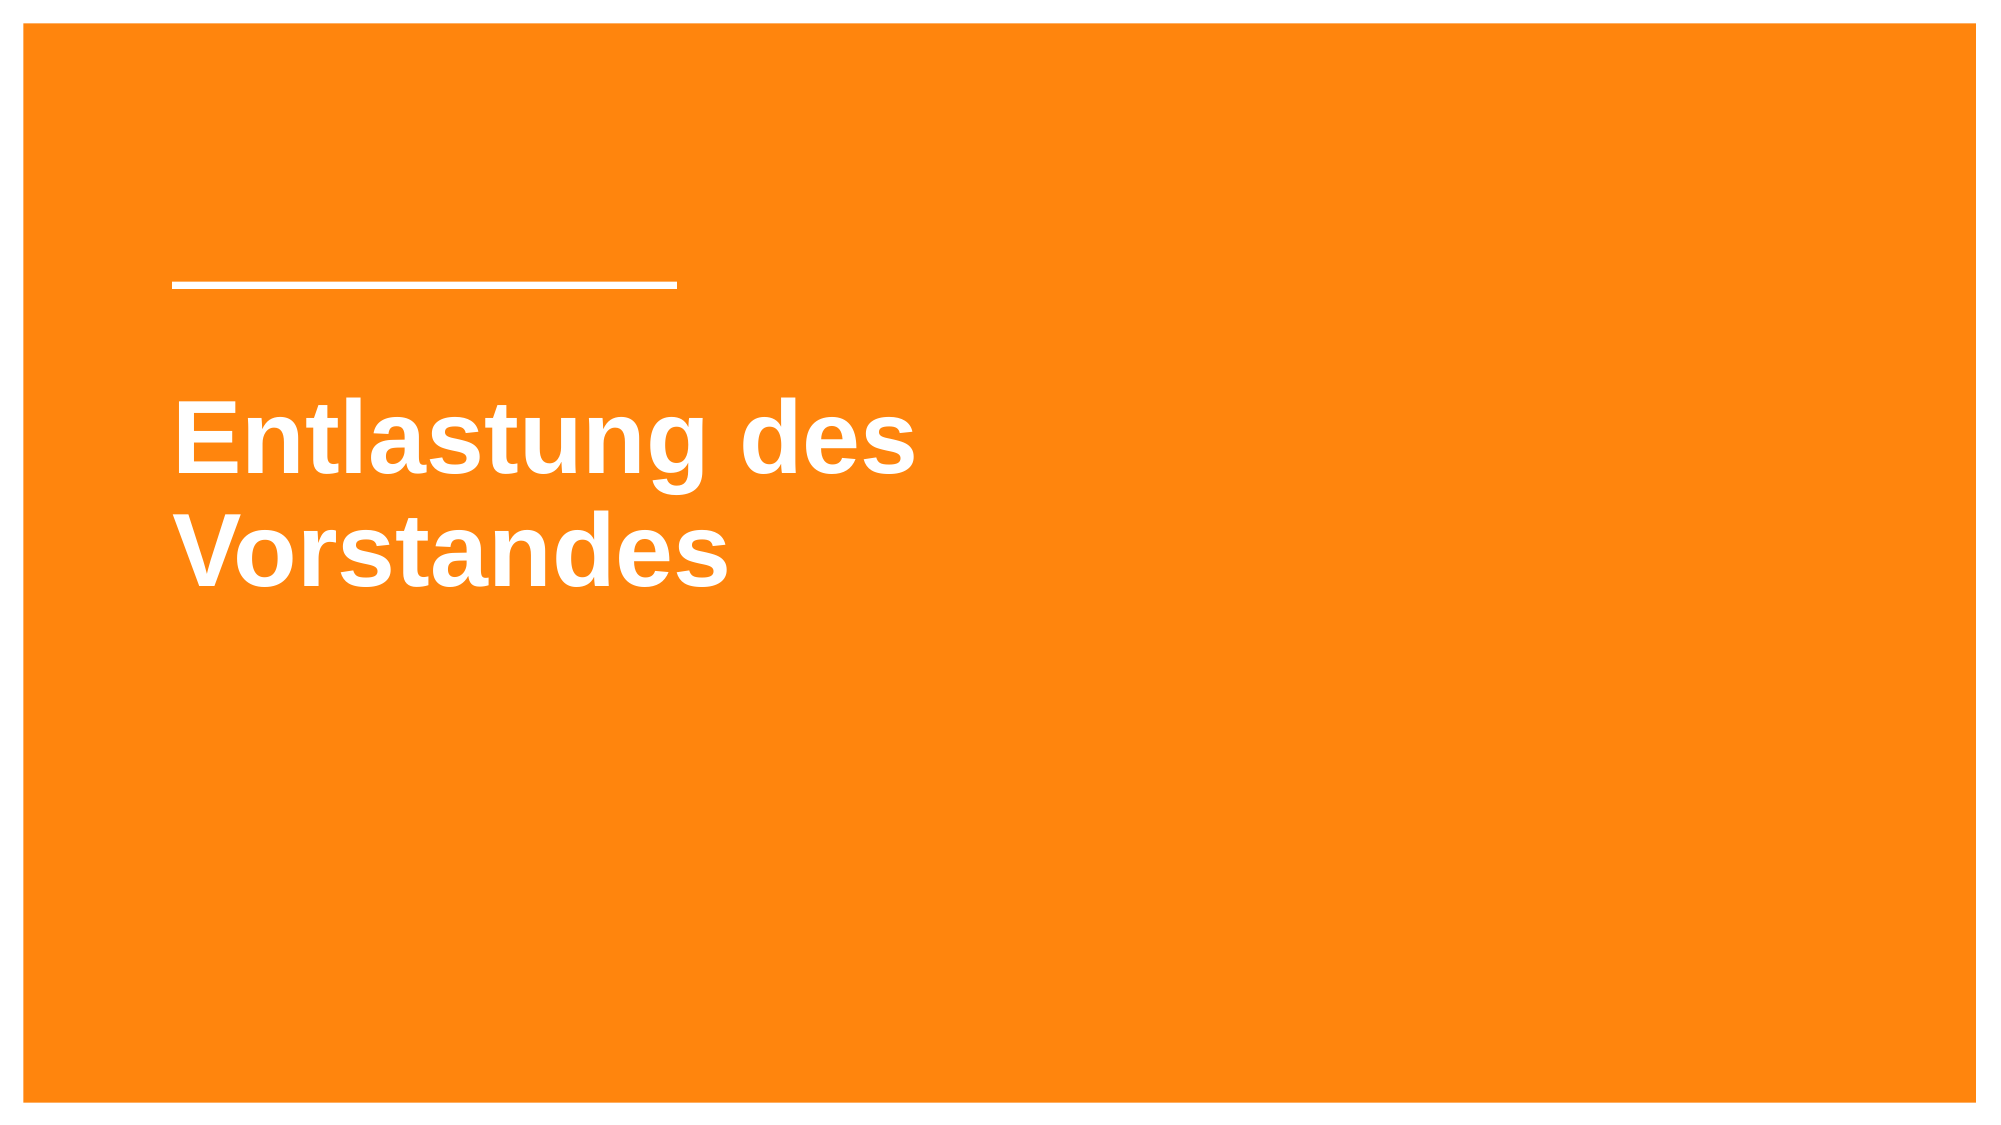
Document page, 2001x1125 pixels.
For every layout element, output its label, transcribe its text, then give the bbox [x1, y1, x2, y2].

list Entlastung des Vorstandes [172, 289, 1411, 704]
